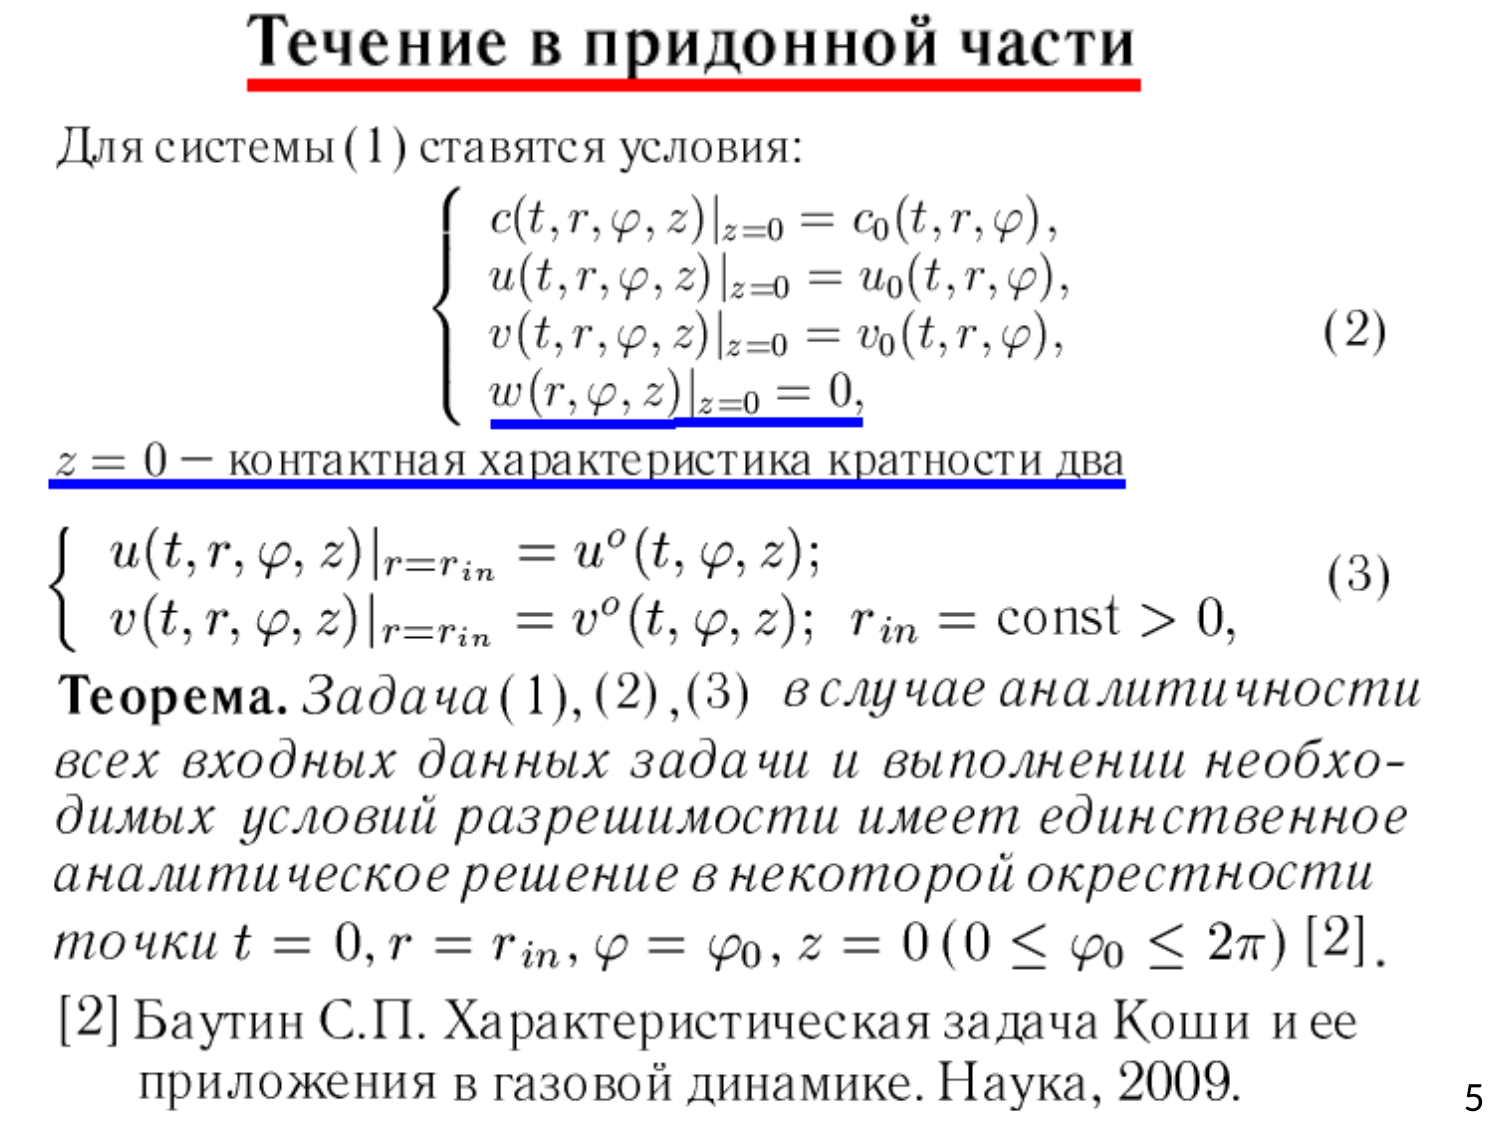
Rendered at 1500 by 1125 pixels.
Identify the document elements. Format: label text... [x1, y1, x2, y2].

picture [229, 0, 1152, 108]
picture [40, 111, 1436, 1125]
slide_number 5 [1446, 1065, 1500, 1125]
